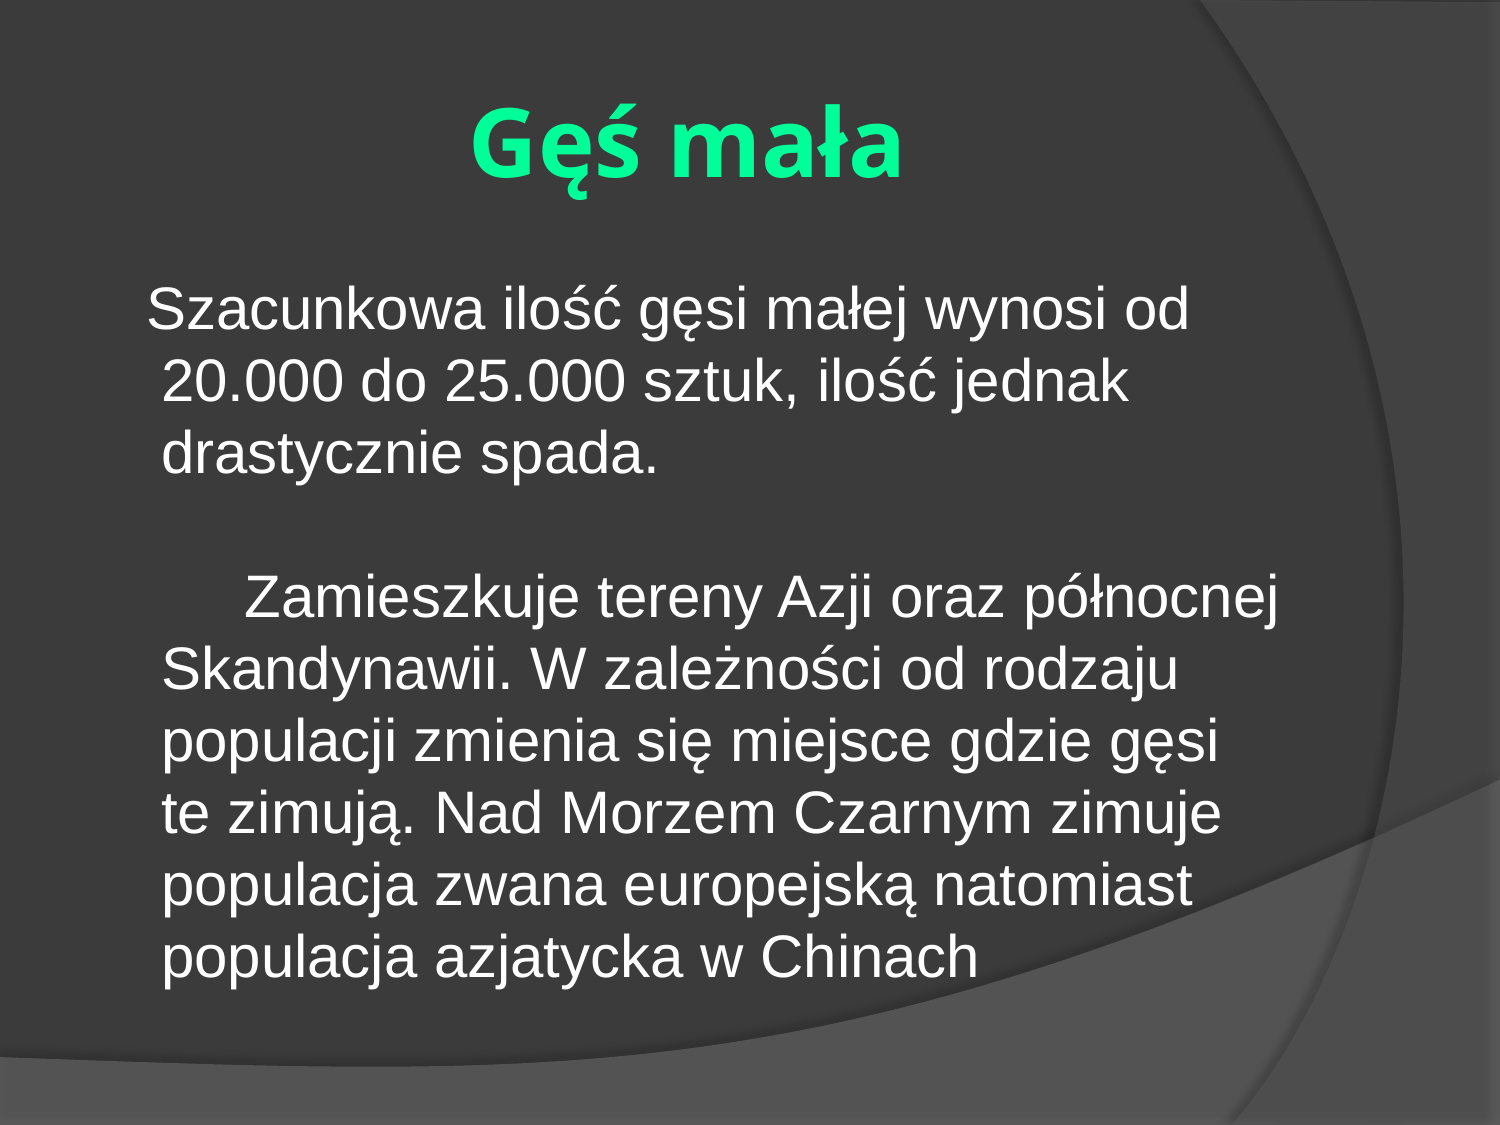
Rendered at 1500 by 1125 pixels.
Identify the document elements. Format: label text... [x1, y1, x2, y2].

title Gęś mała [75, 45, 1300, 233]
list Szacunkowa ilość gęsi małej wynosi od 20.000 do 25.000 sztuk, ilość jednak drastycznie spada. Zamieszkuje tereny Azji oraz północnej Skandynawii. W zależności od rodzaju populacji zmienia się miejsce gdzie gęsi te zimują. Nad Morzem Czarnym zimuje populacja zwana europejską natomiast populacja azjatycka w Chinach [75, 262, 1300, 1005]
